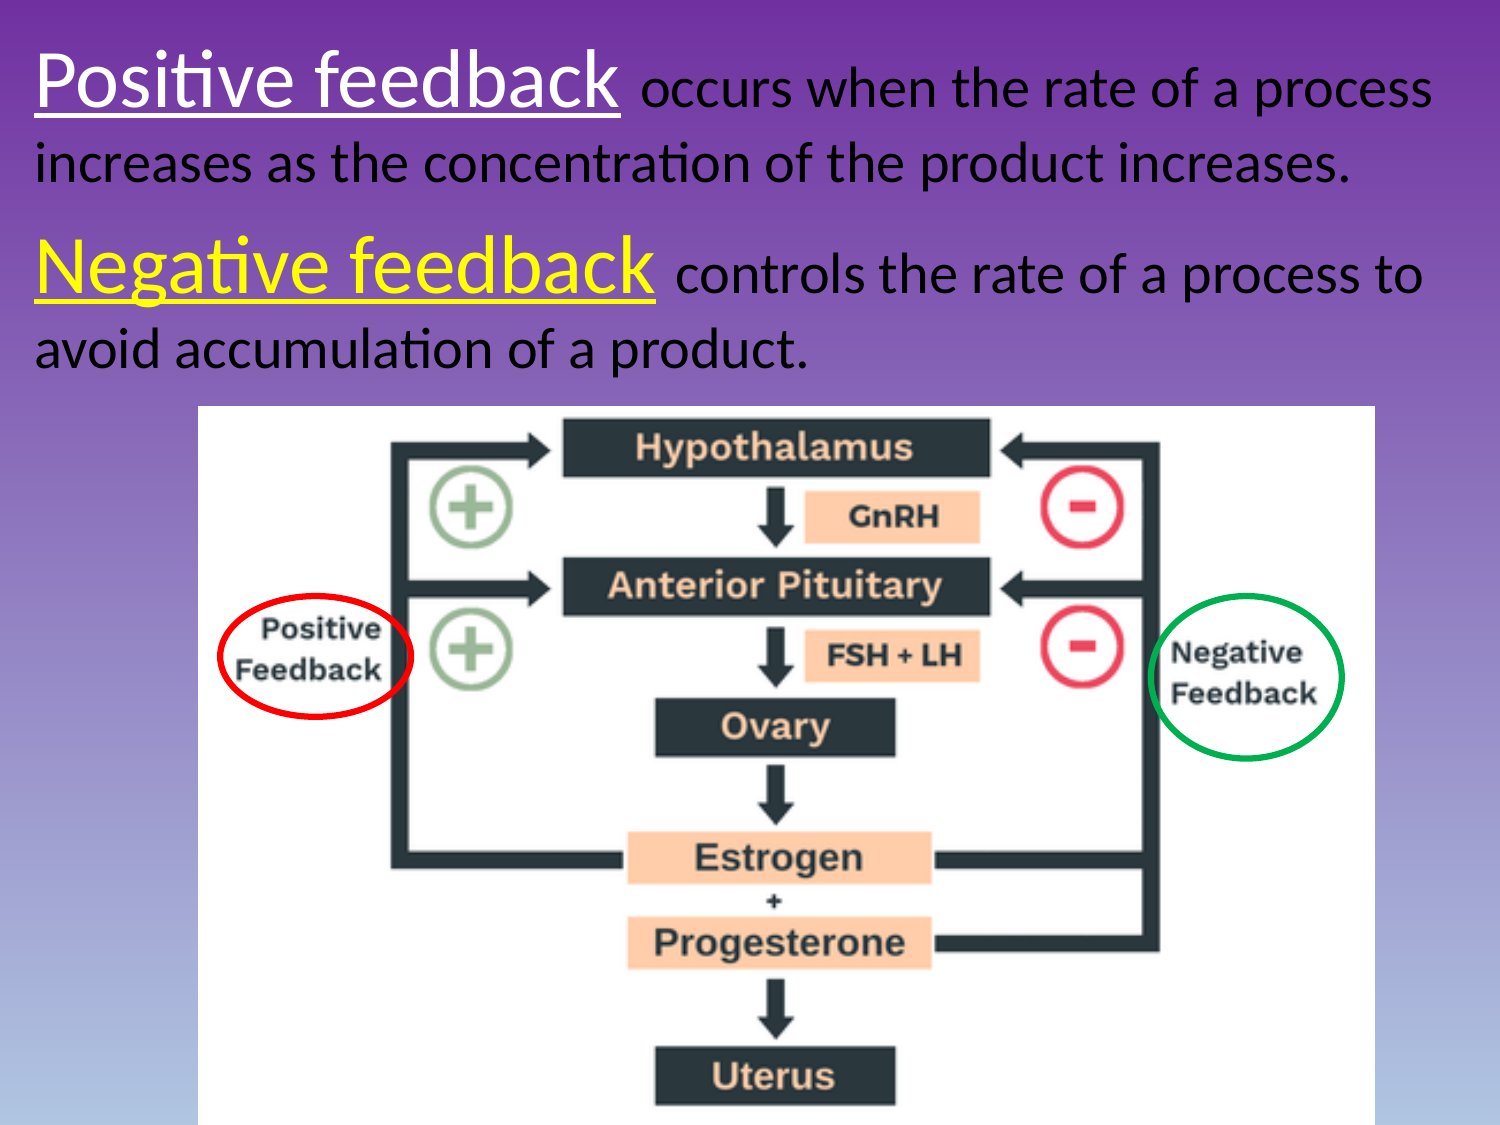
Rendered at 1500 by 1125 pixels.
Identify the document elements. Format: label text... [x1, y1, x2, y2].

picture [197, 406, 1375, 1125]
list Positive feedback occurs when the rate of a process increases as the concentration of the product increases. Negative feedback controls the rate of a process to avoid accumulation of a product. [19, 16, 1500, 759]
